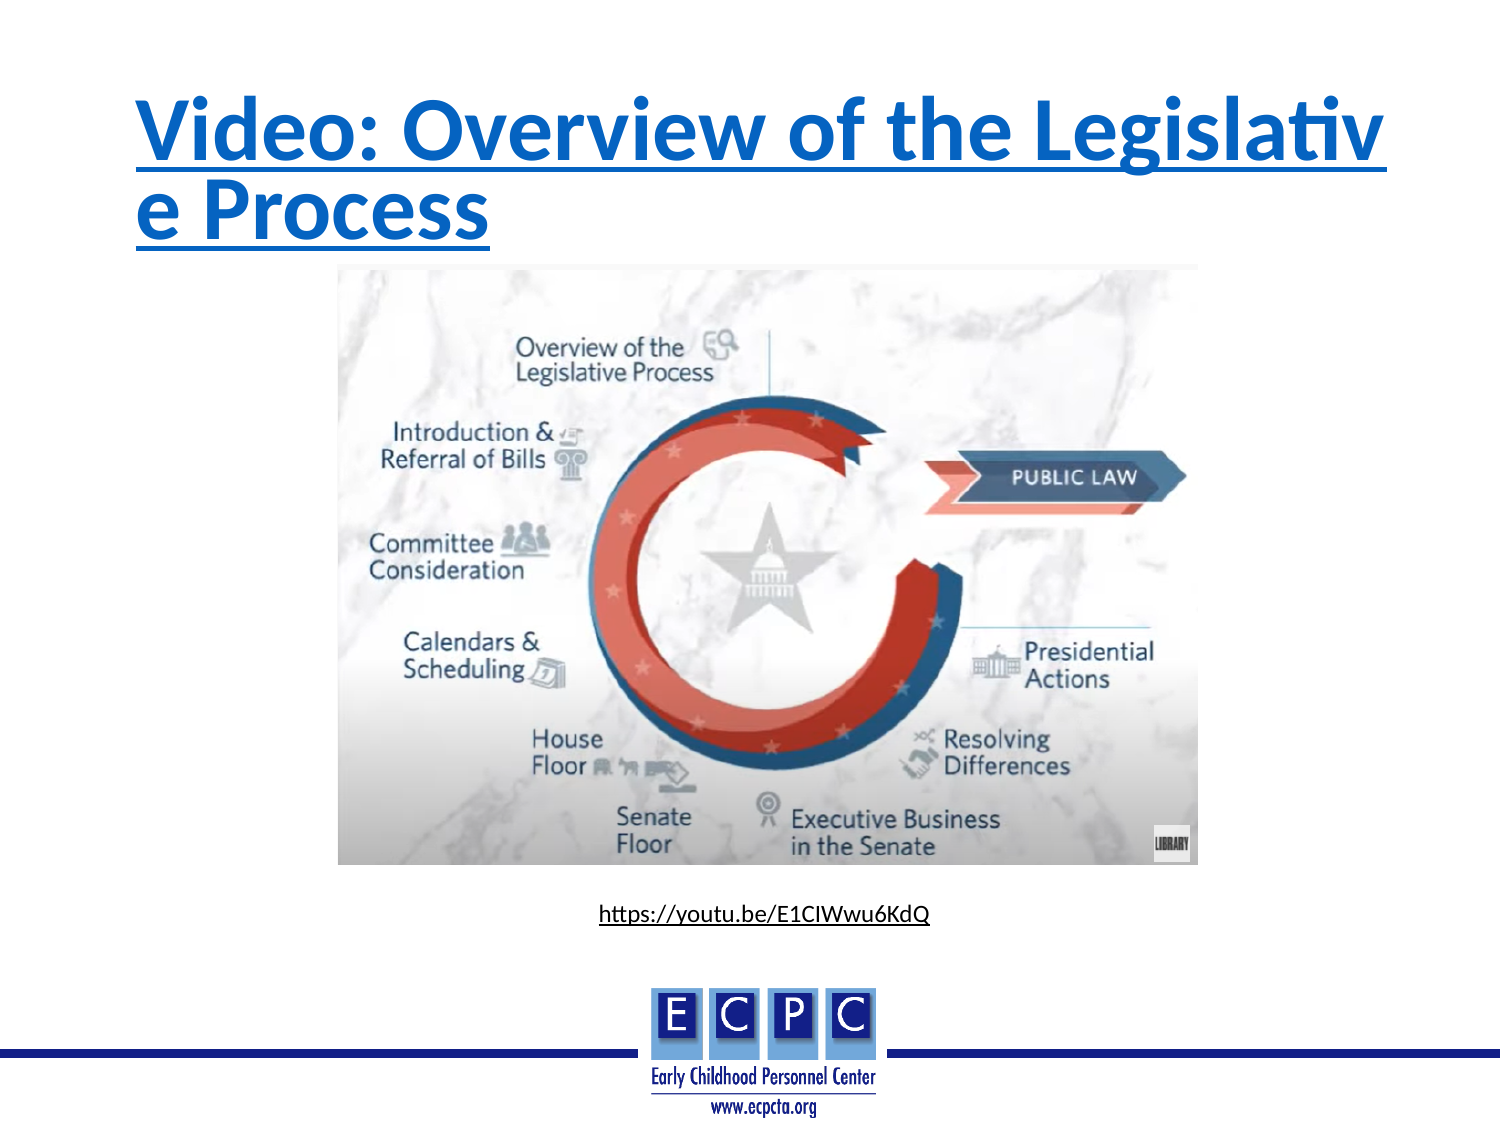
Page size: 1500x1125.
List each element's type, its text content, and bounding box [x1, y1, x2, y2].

title Video: Overview of the Legislative Process [120, 22, 1415, 240]
text_box https://youtu.be/E1CIWwu6KdQ [583, 890, 951, 935]
picture [651, 988, 876, 1118]
picture [337, 264, 1198, 865]
